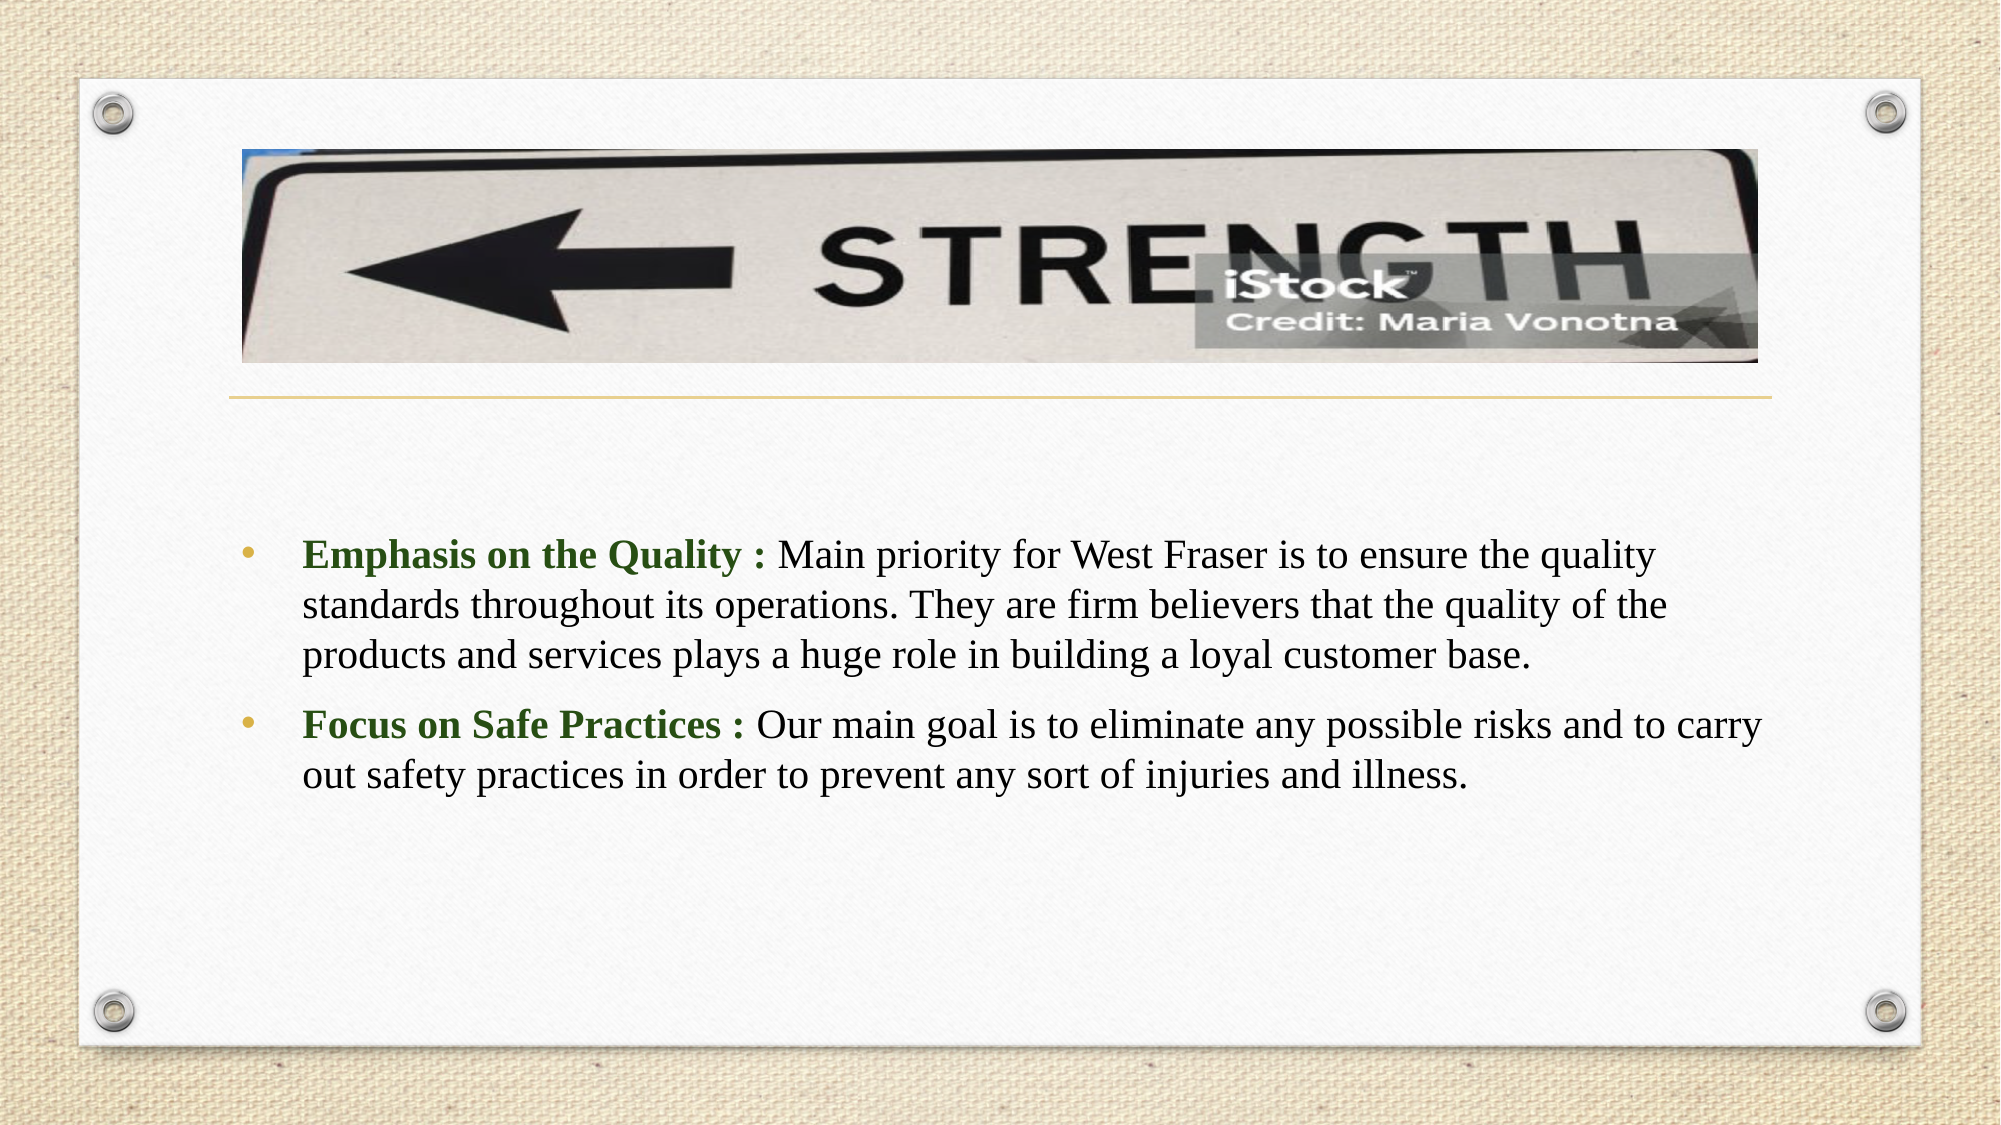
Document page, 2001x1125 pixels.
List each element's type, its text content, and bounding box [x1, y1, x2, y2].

picture [0, 0, 2001, 1125]
list Emphasis on the Quality : Main priority for West Fraser is to ensure the quality standards throughout its operations. They are firm believers that the quality of the products and services plays a huge role in building a loyal customer base. Focus on Safe Practices : Our main goal is to eliminate any possible risks and to carry out safety practices in order to prevent any sort of injuries and illness. [212, 419, 1788, 964]
